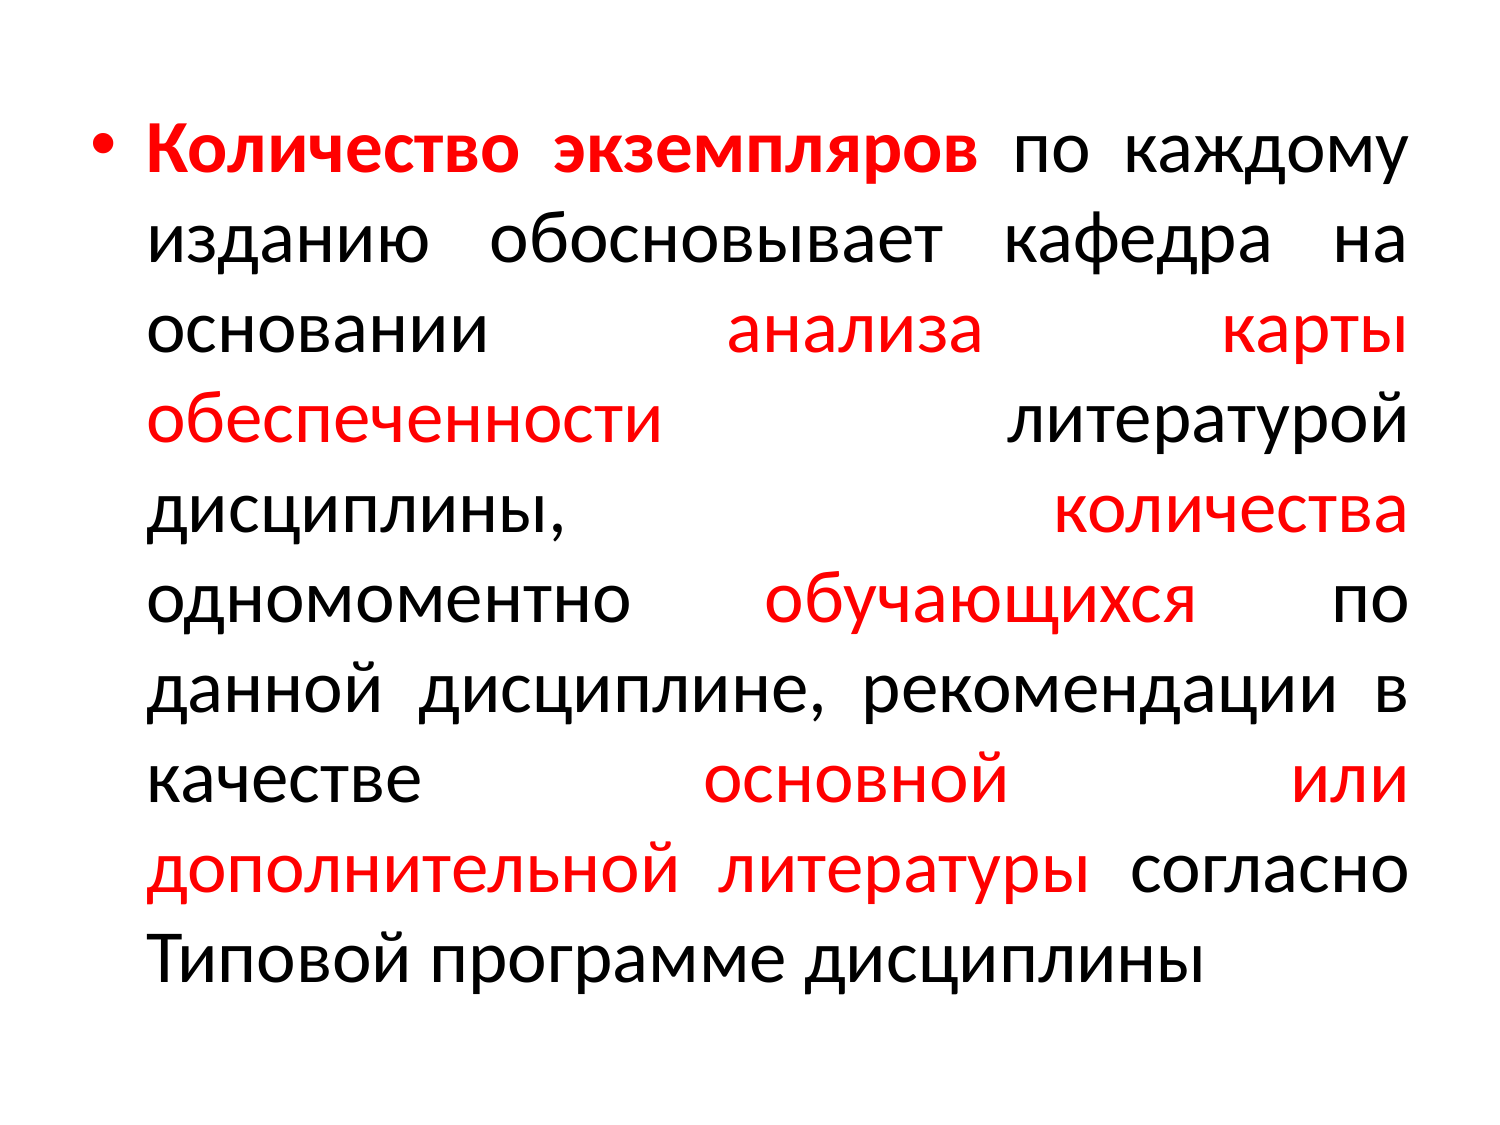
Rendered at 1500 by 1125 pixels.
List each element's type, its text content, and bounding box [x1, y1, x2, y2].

list Количество экземпляров по каждому изданию обосновывает кафедра на основании анализа карты обеспеченности литературой дисциплины, количества одномоментно обучающихся по данной дисциплине, рекомендации в качестве основной или дополнительной литературы согласно Типовой программе дисциплины [75, 90, 1425, 1005]
